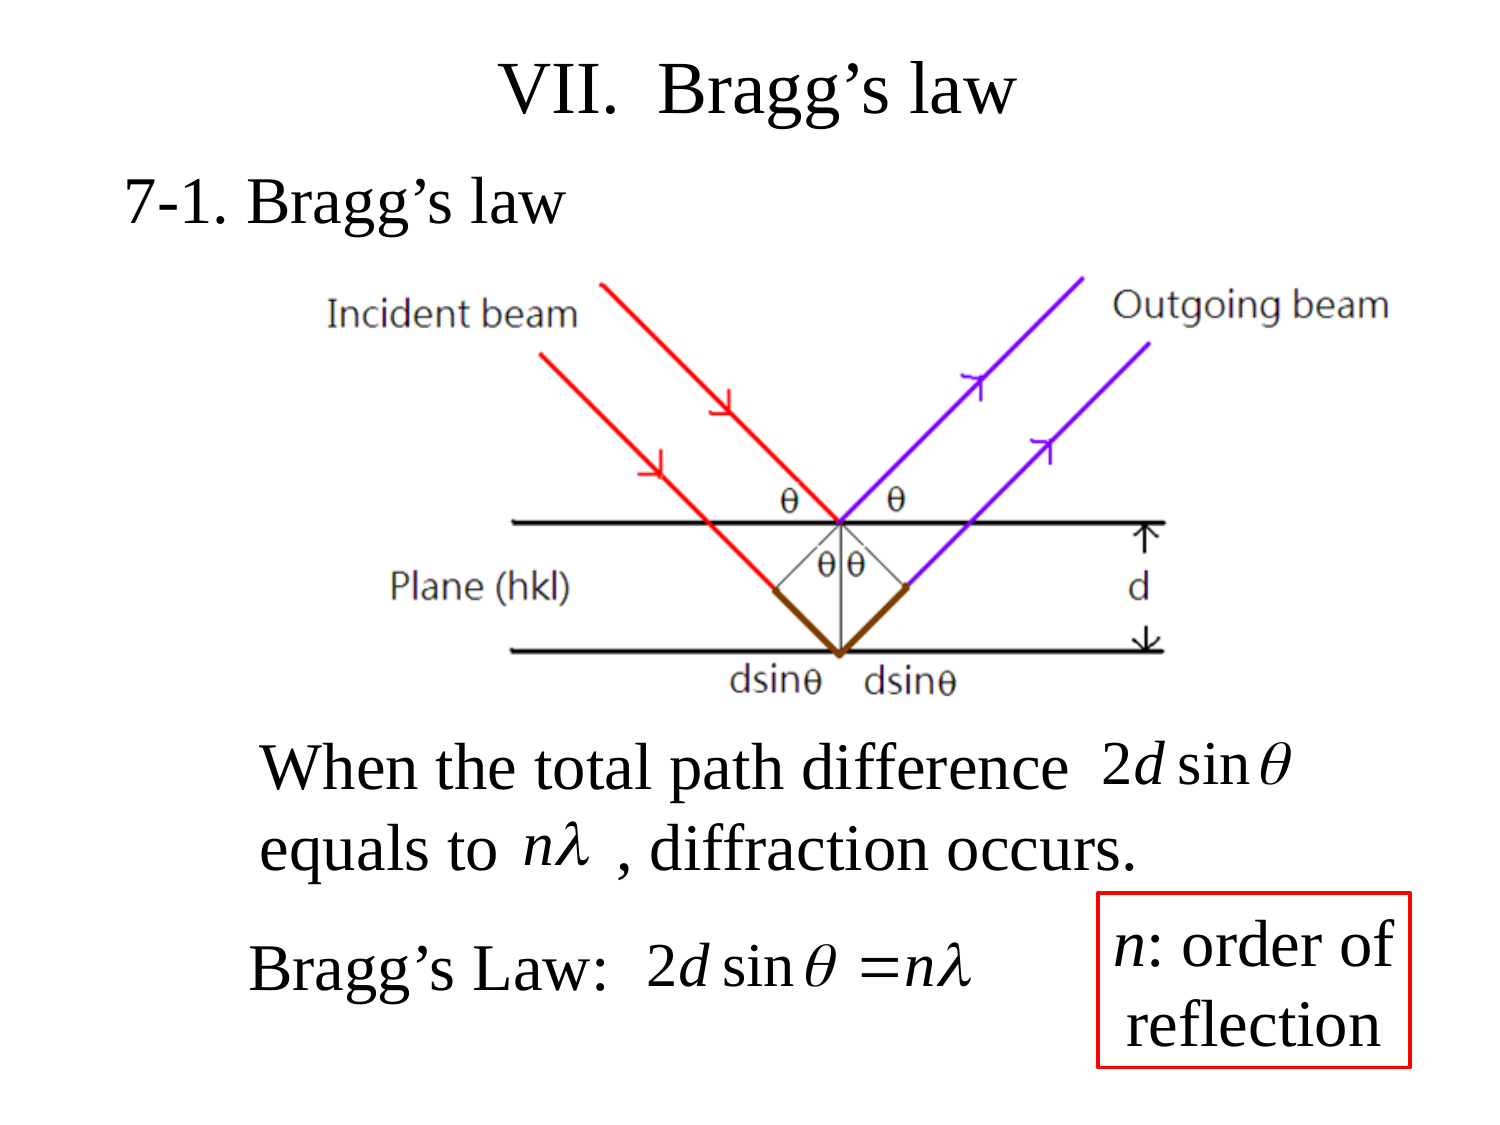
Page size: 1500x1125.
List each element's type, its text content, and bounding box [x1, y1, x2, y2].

text_box Bragg’s Law: [233, 916, 642, 1012]
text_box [513, 808, 603, 882]
text_box 7-1. Bragg’s law [109, 148, 583, 244]
text_box VII. Bragg’s law [79, 30, 1436, 136]
text_box n: order of reflection [1098, 892, 1411, 1068]
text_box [636, 928, 987, 1002]
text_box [1092, 727, 1307, 801]
picture [312, 266, 1406, 717]
text_box When the total path difference equals to , diffraction occurs. [245, 715, 1172, 891]
